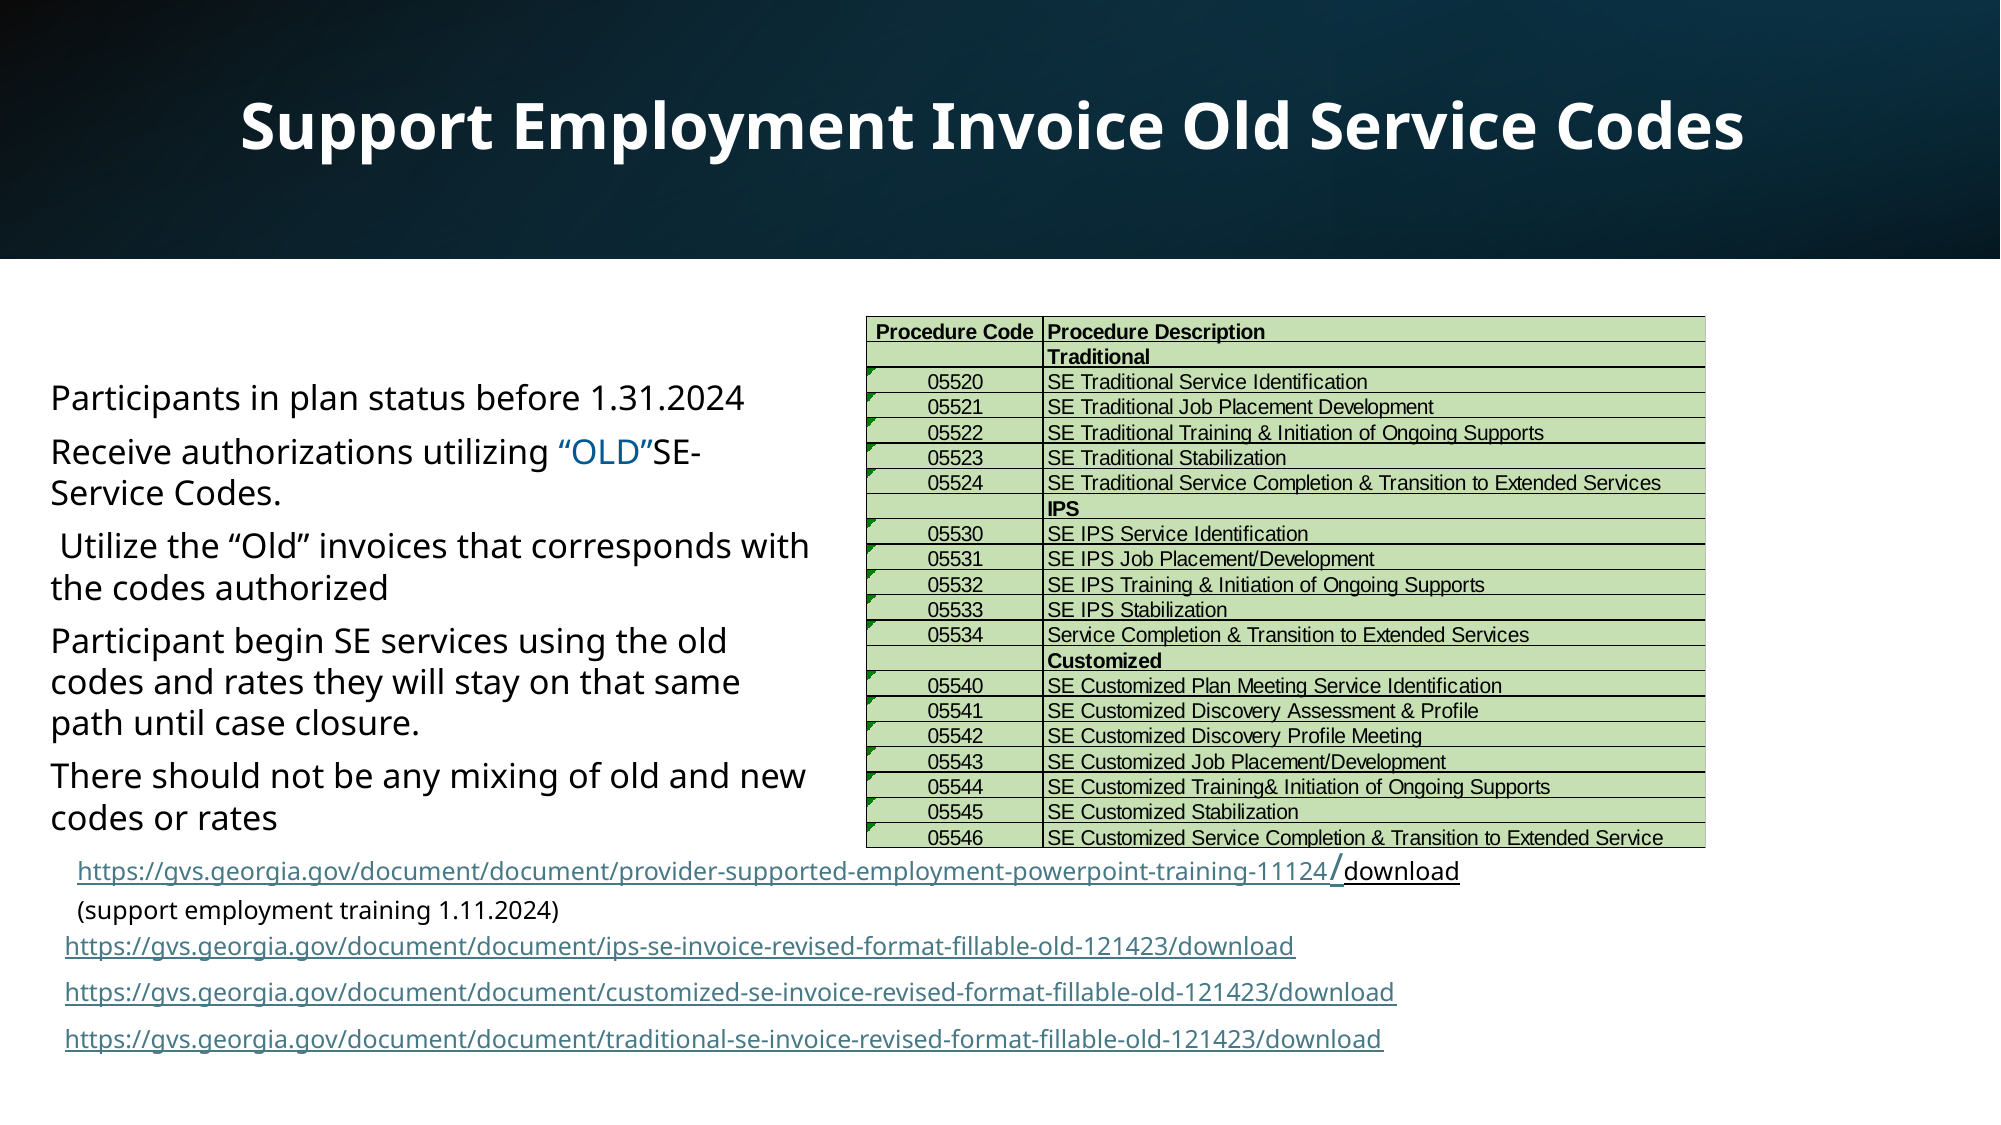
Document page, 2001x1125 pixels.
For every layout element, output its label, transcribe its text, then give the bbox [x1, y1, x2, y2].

text_box Participants in plan status before 1.31.2024 Receive authorizations utilizing “OLD”SE-Service Codes. Utilize the “Old” invoices that corresponds with the codes authorized Participant begin SE services using the old codes and rates they will stay on that same path until case closure. There should not be any mixing of old and new codes or rates [35, 315, 831, 849]
picture [865, 315, 1707, 850]
text_box https://gvs.georgia.gov/document/document/provider-supported-employment-powerpoint-training-11124/download (support employment training 1.11.2024) [62, 835, 1551, 932]
text_box [0, 0, 2000, 260]
title Support Employment Invoice Old Service Codes [225, 57, 1873, 202]
text_box [0, 260, 2000, 1125]
text_box https://gvs.georgia.gov/document/document/ips-se-invoice-revised-format-fillable-old-121423/download https://gvs.georgia.gov/document/document/customized-se-invoice-revised-format-fillable-old-121423/download https://gvs.georgia.gov/document/document/traditional-se-invoice-revised-format-fillable-old-121423/download [49, 922, 1538, 1125]
